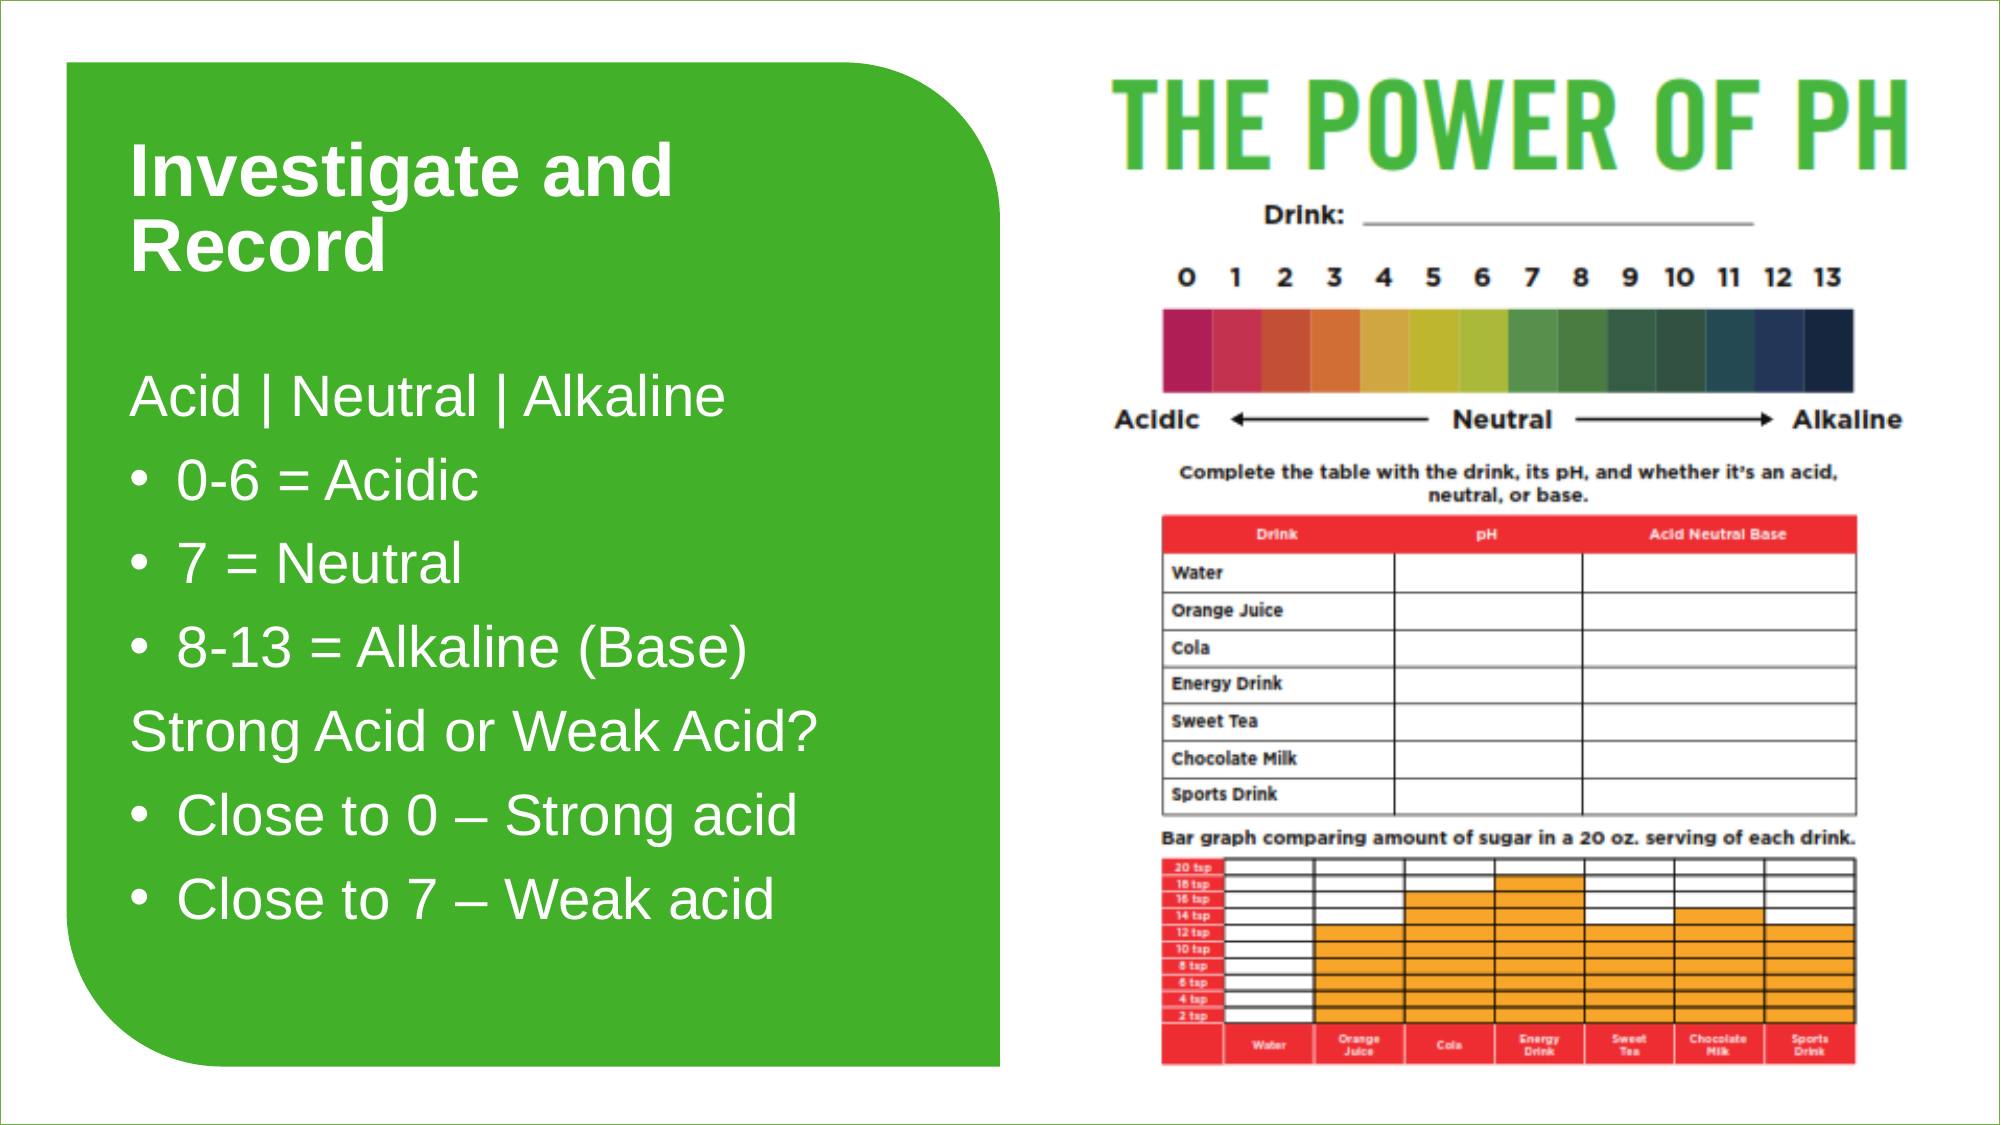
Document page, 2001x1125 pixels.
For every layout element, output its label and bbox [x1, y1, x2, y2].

picture [1087, 51, 1935, 1073]
text_box [0, 0, 2000, 1125]
